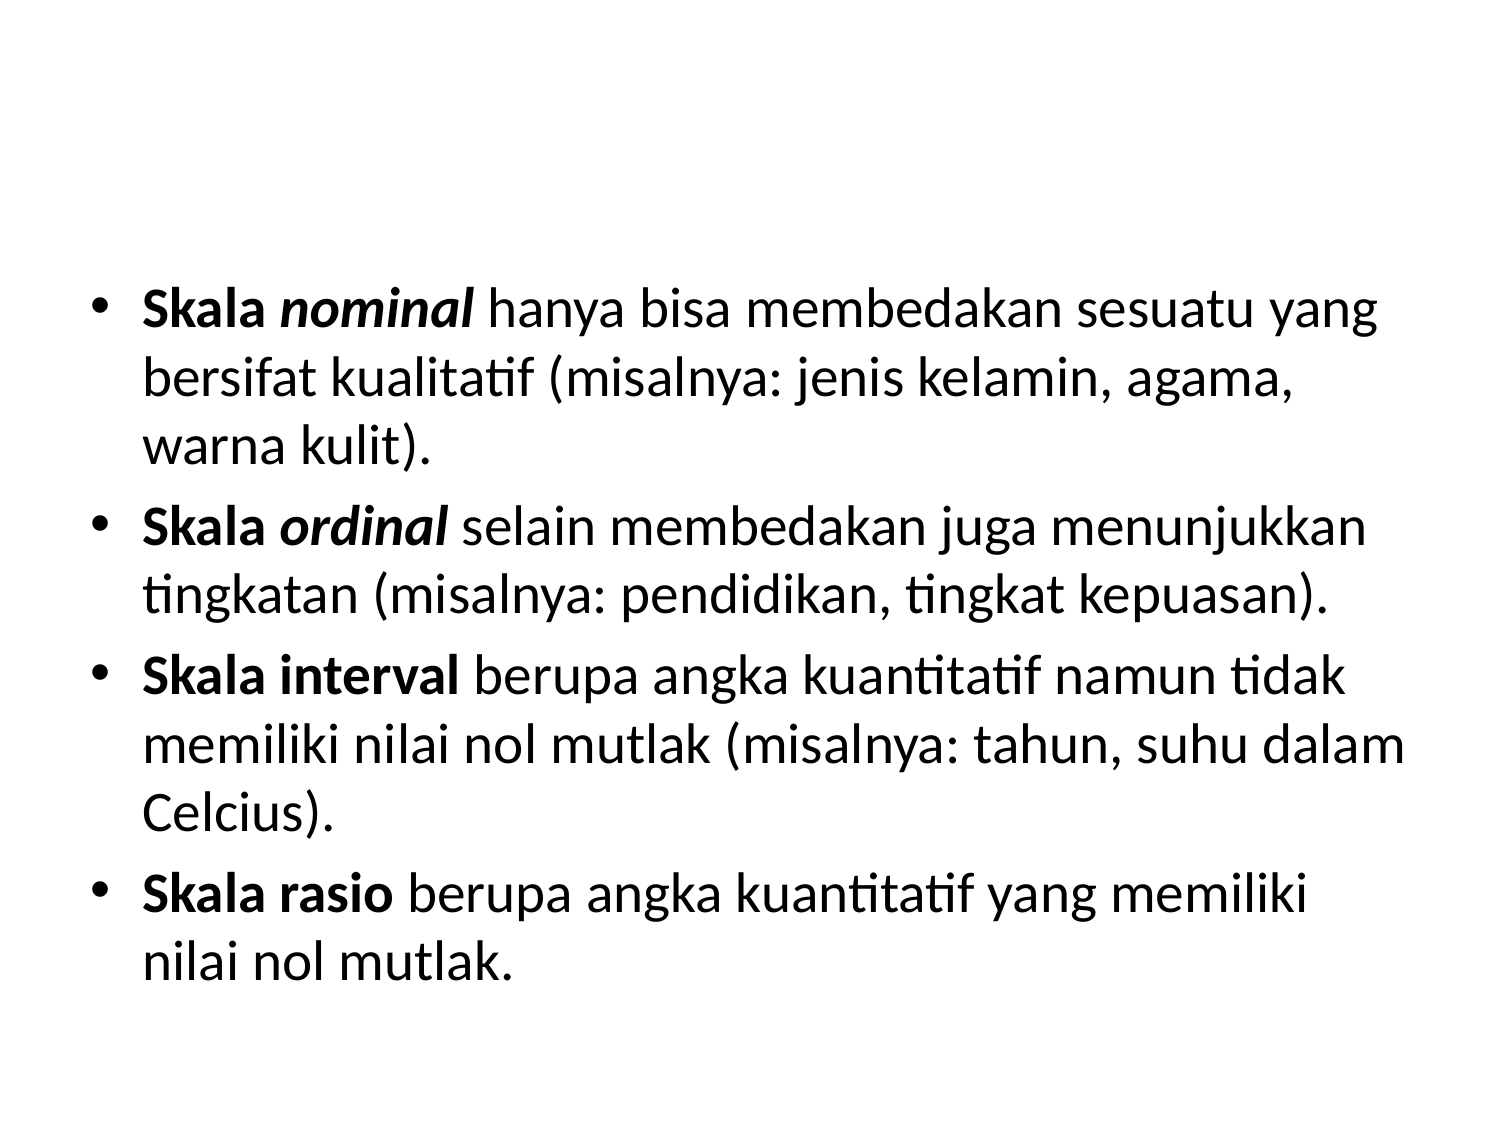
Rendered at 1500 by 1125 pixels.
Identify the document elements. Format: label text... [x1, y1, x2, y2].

list Skala nominal hanya bisa membedakan sesuatu yang bersifat kualitatif (misalnya: jenis kelamin, agama, warna kulit). Skala ordinal selain membedakan juga menunjukkan tingkatan (misalnya: pendidikan, tingkat kepuasan). Skala interval berupa angka kuantitatif namun tidak memiliki nilai nol mutlak (misalnya: tahun, suhu dalam Celcius). Skala rasio berupa angka kuantitatif yang memiliki nilai nol mutlak. [75, 262, 1425, 1005]
